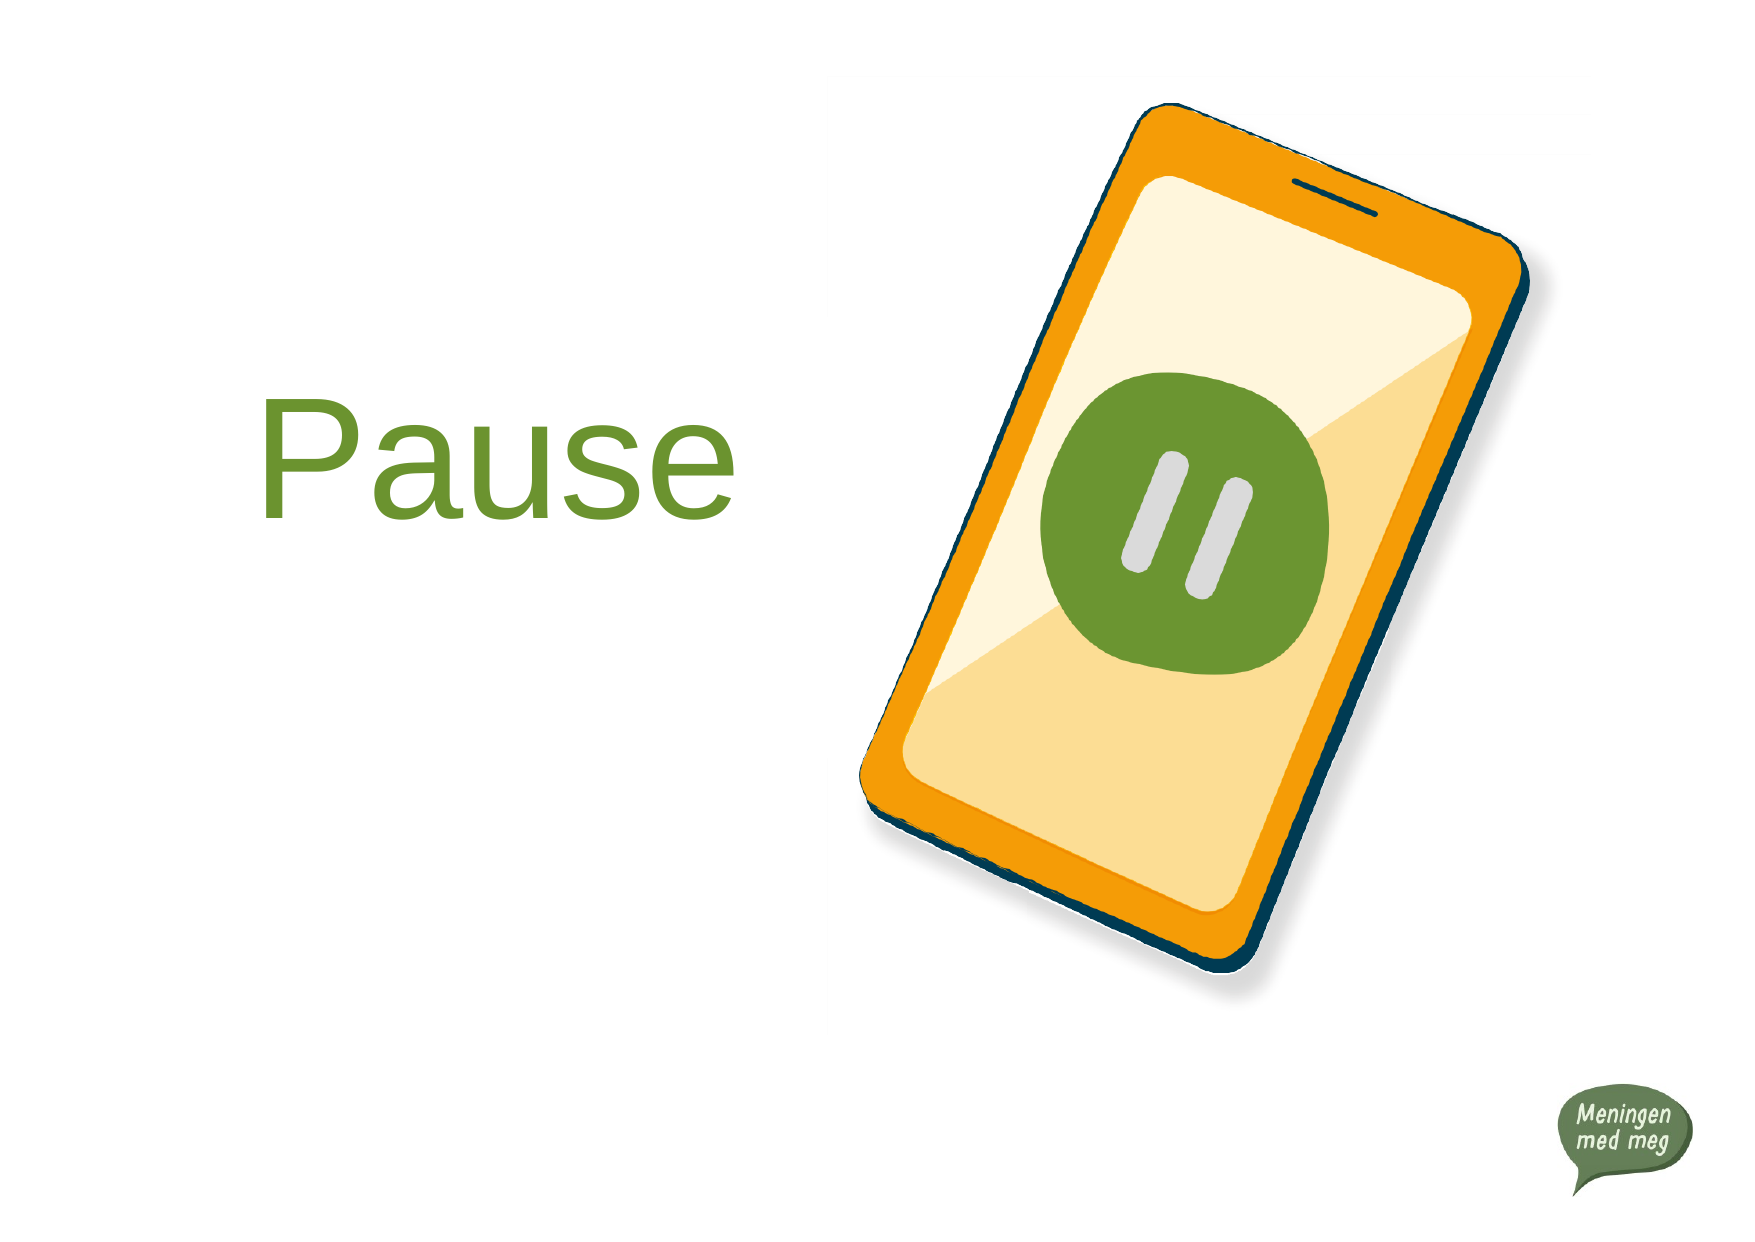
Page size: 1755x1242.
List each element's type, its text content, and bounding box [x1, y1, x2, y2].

picture [1557, 1083, 1693, 1197]
title Pause [250, 343, 746, 554]
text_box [827, 74, 1591, 1036]
